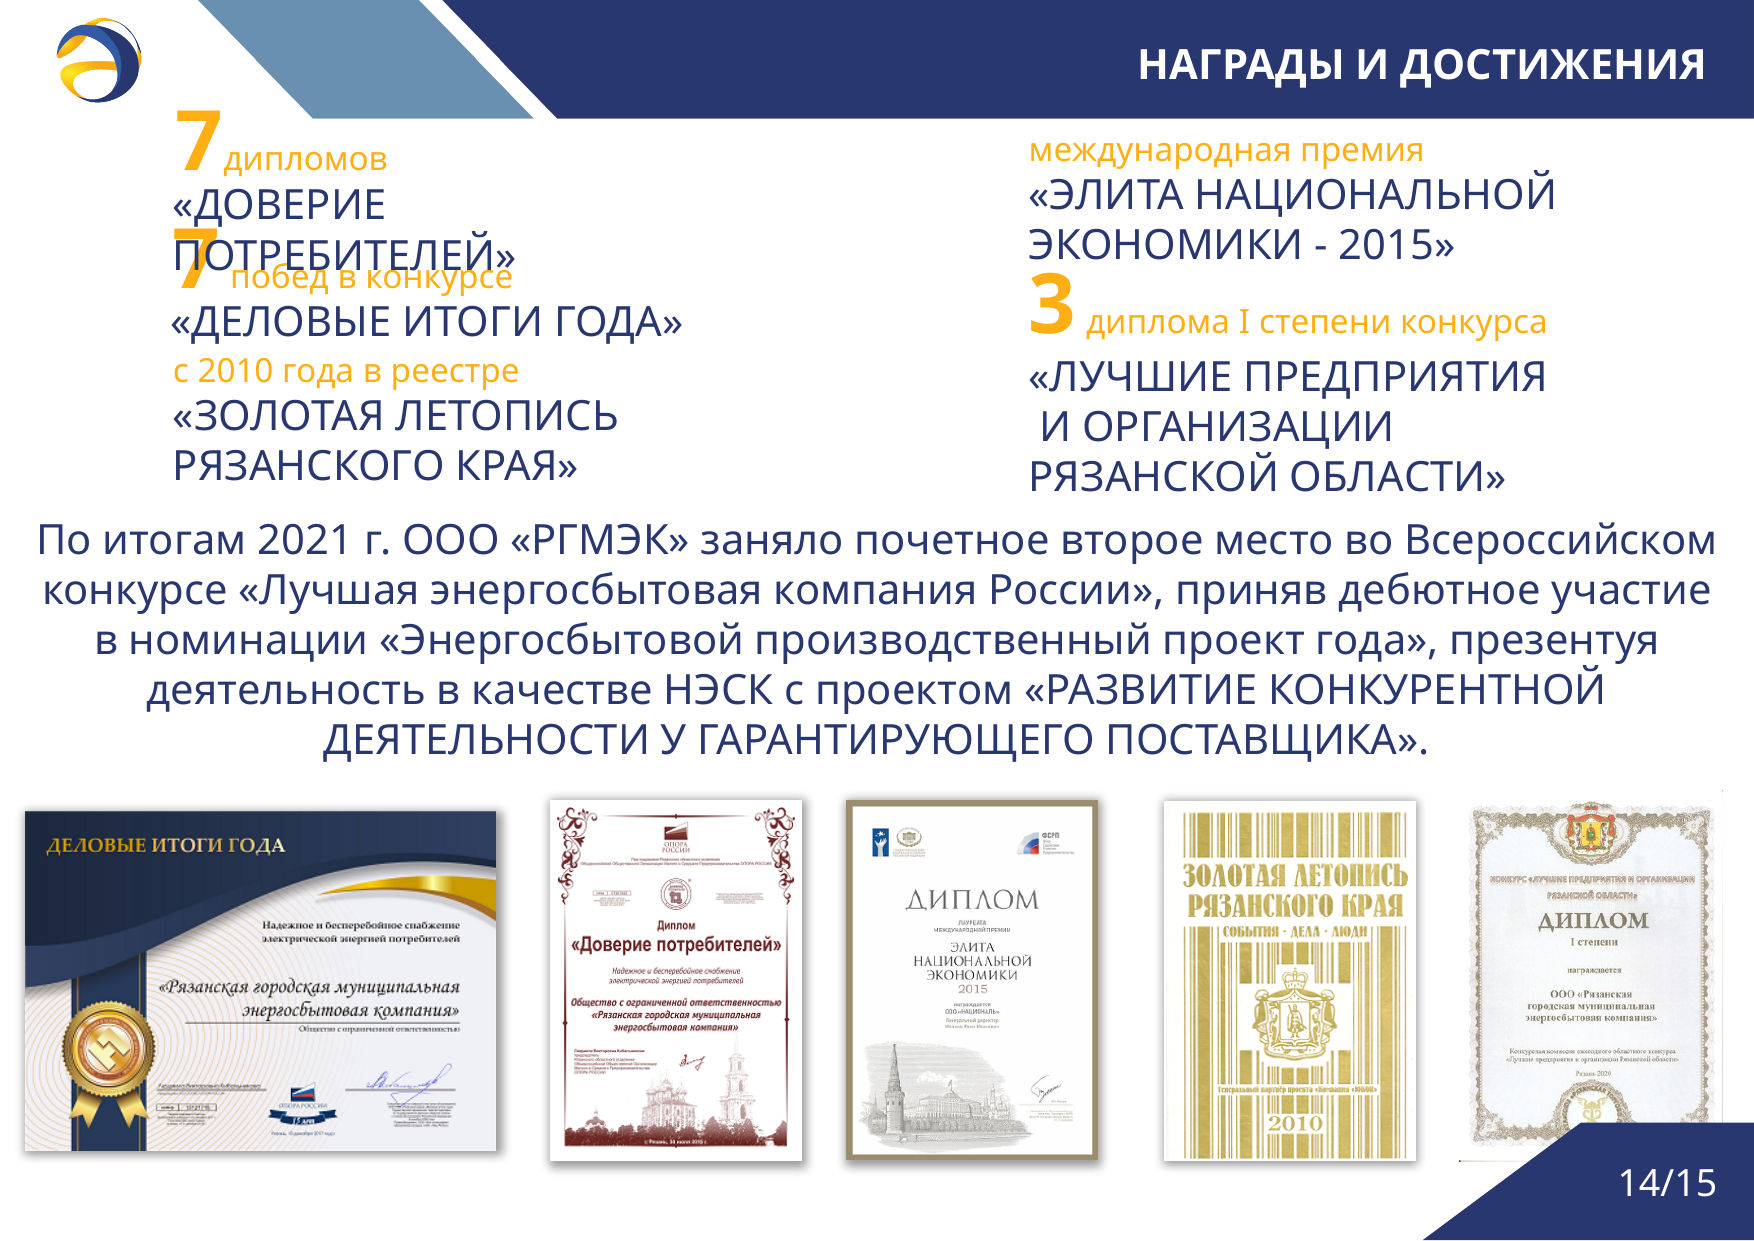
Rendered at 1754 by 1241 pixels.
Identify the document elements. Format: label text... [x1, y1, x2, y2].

text_box 14/15 [1580, 1121, 1754, 1241]
text_box с 2010 года в реестре «ЗОЛОТАЯ ЛЕТОПИСЬ РЯЗАНСКОГО КРАЯ» [158, 341, 717, 497]
text_box [1419, 1163, 1580, 1241]
text_box «ДОВЕРИЕ ПОТРЕБИТЕЛЕЙ» [158, 170, 748, 286]
picture [25, 811, 496, 1151]
text_box международная премия «ЭЛИТА НАЦИОНАЛЬНОЙ ЭКОНОМИКИ - 2015» [1014, 120, 1604, 242]
text_box «ДЕЛОВЫЕ ИТОГИ ГОДА» [155, 287, 715, 352]
picture [550, 800, 802, 1162]
text_box 3 диплома I степени конкурса «ЛУЧШИЕ ПРЕДПРИЯТИЯ И ОРГАНИЗАЦИИ РЯЗАНСКОЙ ОБЛАСТИ» [1014, 242, 1604, 505]
text_box По итогам 2021 г. ООО «РГМЭК» заняло почетное второе место во Всероссийском конкурсе «Лучшая энергосбытовая компания России», приняв дебютное участие в номинации «Энергосбытовой производственный проект года», презентуя деятельность в качестве НЭСК с проектом «РАЗВИТИЕ КОНКУРЕНТНОЙ ДЕЯТЕЛЬНОСТИ У ГАРАНТИРУЮЩЕГО ПОСТАВЩИКА». [20, 505, 1734, 771]
picture [56, 0, 1754, 119]
picture [1459, 787, 1723, 1163]
picture [846, 800, 1098, 1160]
picture [1164, 801, 1416, 1161]
text_box 7дипломов [161, 119, 720, 170]
